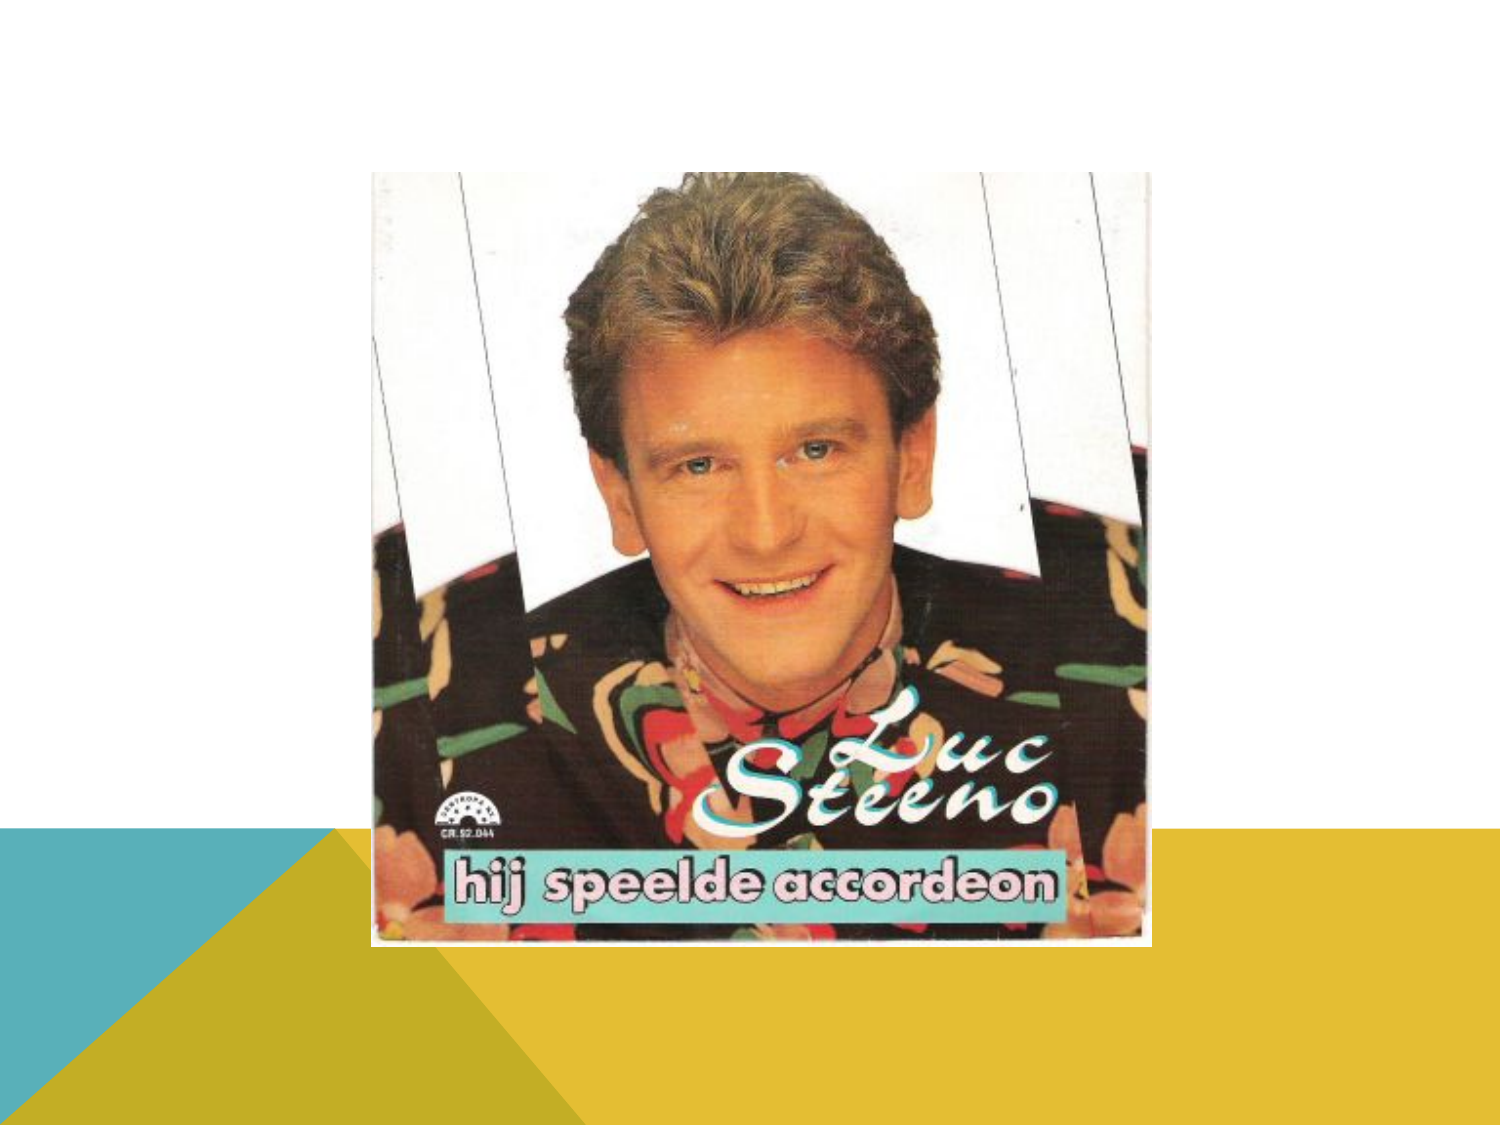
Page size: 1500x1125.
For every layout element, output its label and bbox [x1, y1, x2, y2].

picture [371, 172, 1152, 947]
